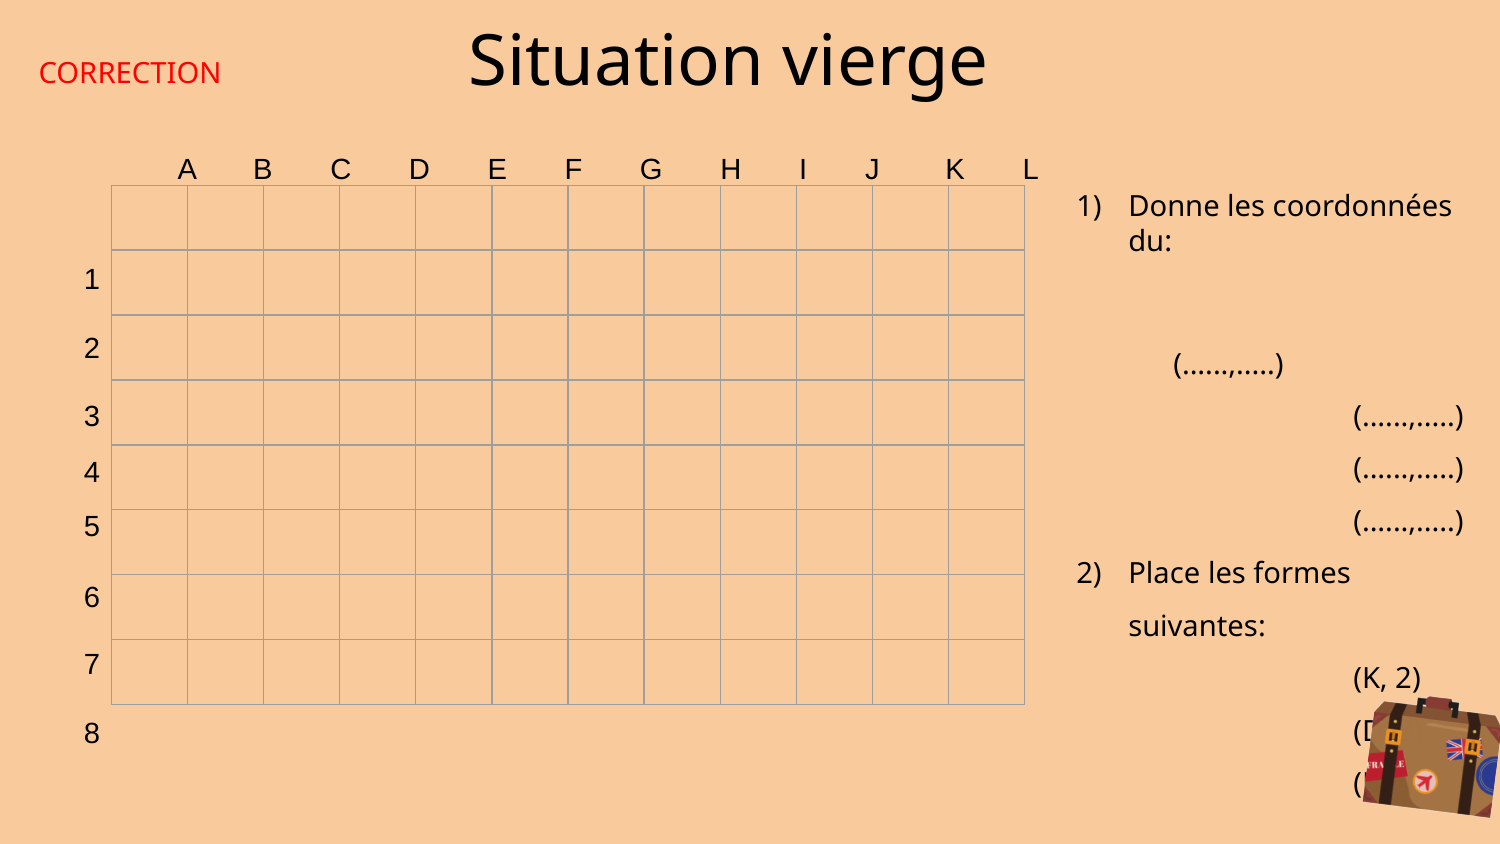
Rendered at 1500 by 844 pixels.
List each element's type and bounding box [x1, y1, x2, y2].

table_cell [340, 381, 415, 444]
table_cell [493, 446, 567, 509]
table_header [949, 236, 1024, 249]
table_cell [721, 316, 796, 379]
table_cell [416, 381, 491, 444]
table_cell [112, 575, 187, 639]
table_cell [645, 510, 720, 574]
table_cell [569, 640, 643, 704]
table_cell [797, 510, 872, 574]
table_cell [188, 381, 263, 444]
table_cell [493, 640, 567, 704]
table_cell [264, 446, 339, 509]
table_cell [645, 381, 720, 444]
table_header [264, 236, 339, 249]
table_cell [797, 446, 872, 509]
table_cell [645, 251, 720, 314]
table_cell [340, 446, 415, 509]
table_cell [112, 510, 187, 574]
table_cell [949, 316, 1024, 379]
table_cell [493, 251, 567, 314]
table_cell [569, 251, 643, 314]
table_cell [264, 251, 339, 314]
table_cell [416, 640, 491, 704]
table_cell [949, 575, 1024, 639]
table_cell [873, 510, 948, 574]
table_cell [112, 316, 187, 379]
table_cell [569, 510, 643, 574]
table_cell [721, 510, 796, 574]
table_cell [340, 510, 415, 574]
table_cell [569, 316, 643, 379]
table_header [416, 236, 491, 249]
table_header [721, 236, 796, 249]
table_cell [873, 381, 948, 444]
table_cell [416, 575, 491, 639]
table_cell [416, 316, 491, 379]
table_header [645, 236, 720, 249]
table_cell [873, 446, 948, 509]
table_cell [264, 510, 339, 574]
table_cell [569, 575, 643, 639]
table_cell [569, 381, 643, 444]
table_cell [340, 316, 415, 379]
table_cell [264, 316, 339, 379]
table_cell [264, 381, 339, 444]
table_cell [797, 381, 872, 444]
table_cell [112, 640, 187, 704]
table_cell [797, 251, 872, 314]
table_cell [721, 640, 796, 704]
table_cell [949, 251, 1024, 314]
table_cell [873, 575, 948, 639]
table_cell [188, 251, 263, 314]
table_cell [797, 575, 872, 639]
table_header [873, 236, 948, 249]
table_cell [112, 251, 187, 314]
table_cell [264, 640, 339, 704]
table_cell [188, 446, 263, 509]
table_cell [797, 316, 872, 379]
table_cell [416, 510, 491, 574]
table_cell [188, 510, 263, 574]
table_cell [797, 640, 872, 704]
table_header [797, 236, 872, 249]
table_cell [645, 316, 720, 379]
table_header [188, 236, 263, 249]
table_cell [340, 251, 415, 314]
table_cell [873, 640, 948, 704]
table_cell [721, 575, 796, 639]
table_cell [188, 316, 263, 379]
table_cell [493, 510, 567, 574]
picture [1337, 665, 1500, 837]
table_cell [112, 446, 187, 509]
table_header [493, 236, 567, 249]
table_header [569, 236, 643, 249]
table_cell [340, 575, 415, 639]
table_cell [493, 316, 567, 379]
table_cell [264, 575, 339, 639]
table_cell [645, 575, 720, 639]
table_cell [188, 640, 263, 704]
table_cell [188, 575, 263, 639]
table_cell [645, 446, 720, 509]
text_box [68, 135, 1500, 844]
table_cell [949, 381, 1024, 444]
table_cell [721, 446, 796, 509]
table_cell [949, 446, 1024, 509]
table_header [112, 236, 187, 249]
table_cell [112, 381, 187, 444]
table_cell [721, 251, 796, 314]
text_box [453, 0, 1219, 115]
table_cell [949, 640, 1024, 704]
table_cell [416, 251, 491, 314]
table_cell [569, 446, 643, 509]
table_cell [949, 510, 1024, 574]
table_cell [493, 381, 567, 444]
text_box [23, 38, 404, 104]
table_header [340, 236, 415, 249]
table_cell [340, 640, 415, 704]
table_cell [645, 640, 720, 704]
table_cell [416, 446, 491, 509]
table_cell [873, 316, 948, 379]
table_cell [493, 575, 567, 639]
table_cell [721, 381, 796, 444]
table_cell [873, 251, 948, 314]
